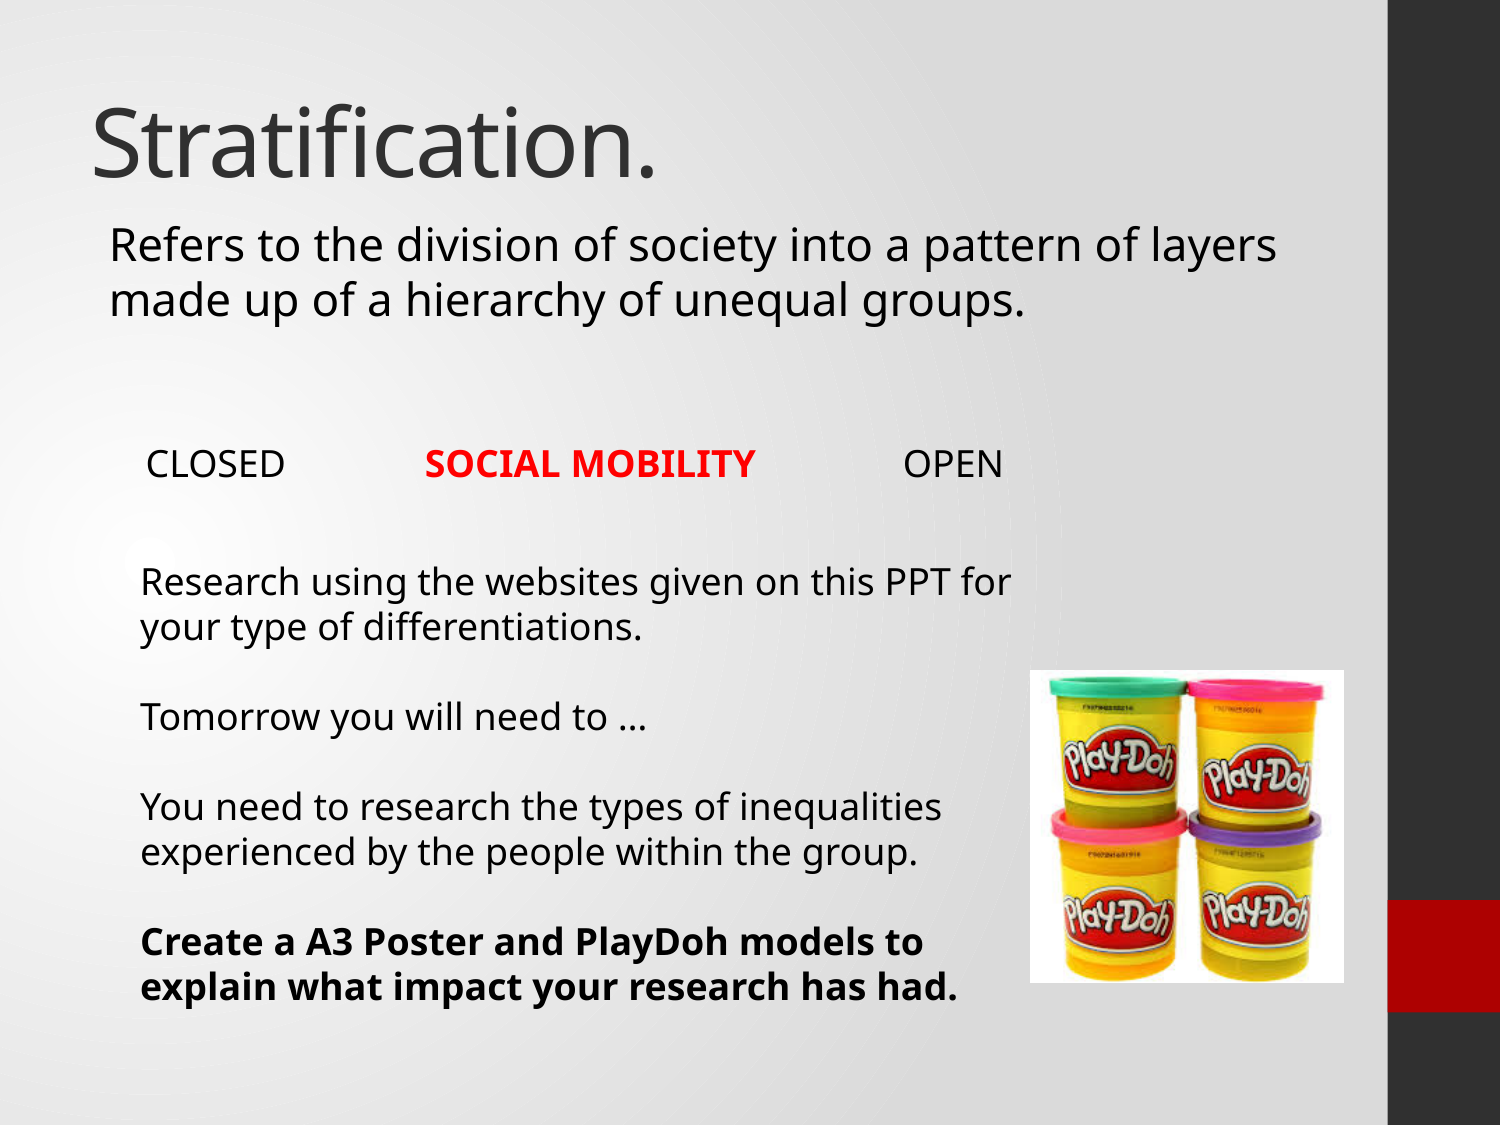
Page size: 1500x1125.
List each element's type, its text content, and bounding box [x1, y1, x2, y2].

text_box Research using the websites given on this PPT for your type of differentiations. Tomorrow you will need to … You need to research the types of inequalities experienced by the people within the group. Create a A3 Poster and PlayDoh models to explain what impact your research has had. [125, 550, 1031, 1016]
picture [1030, 669, 1344, 984]
text_box OPEN [888, 433, 1019, 493]
text_box SOCIAL MOBILITY [410, 432, 772, 493]
list Refers to the division of society into a pattern of layers made up of a hierarchy of unequal groups. [75, 208, 1325, 348]
text_box CLOSED [130, 433, 311, 493]
title Stratification. [75, 45, 1325, 208]
